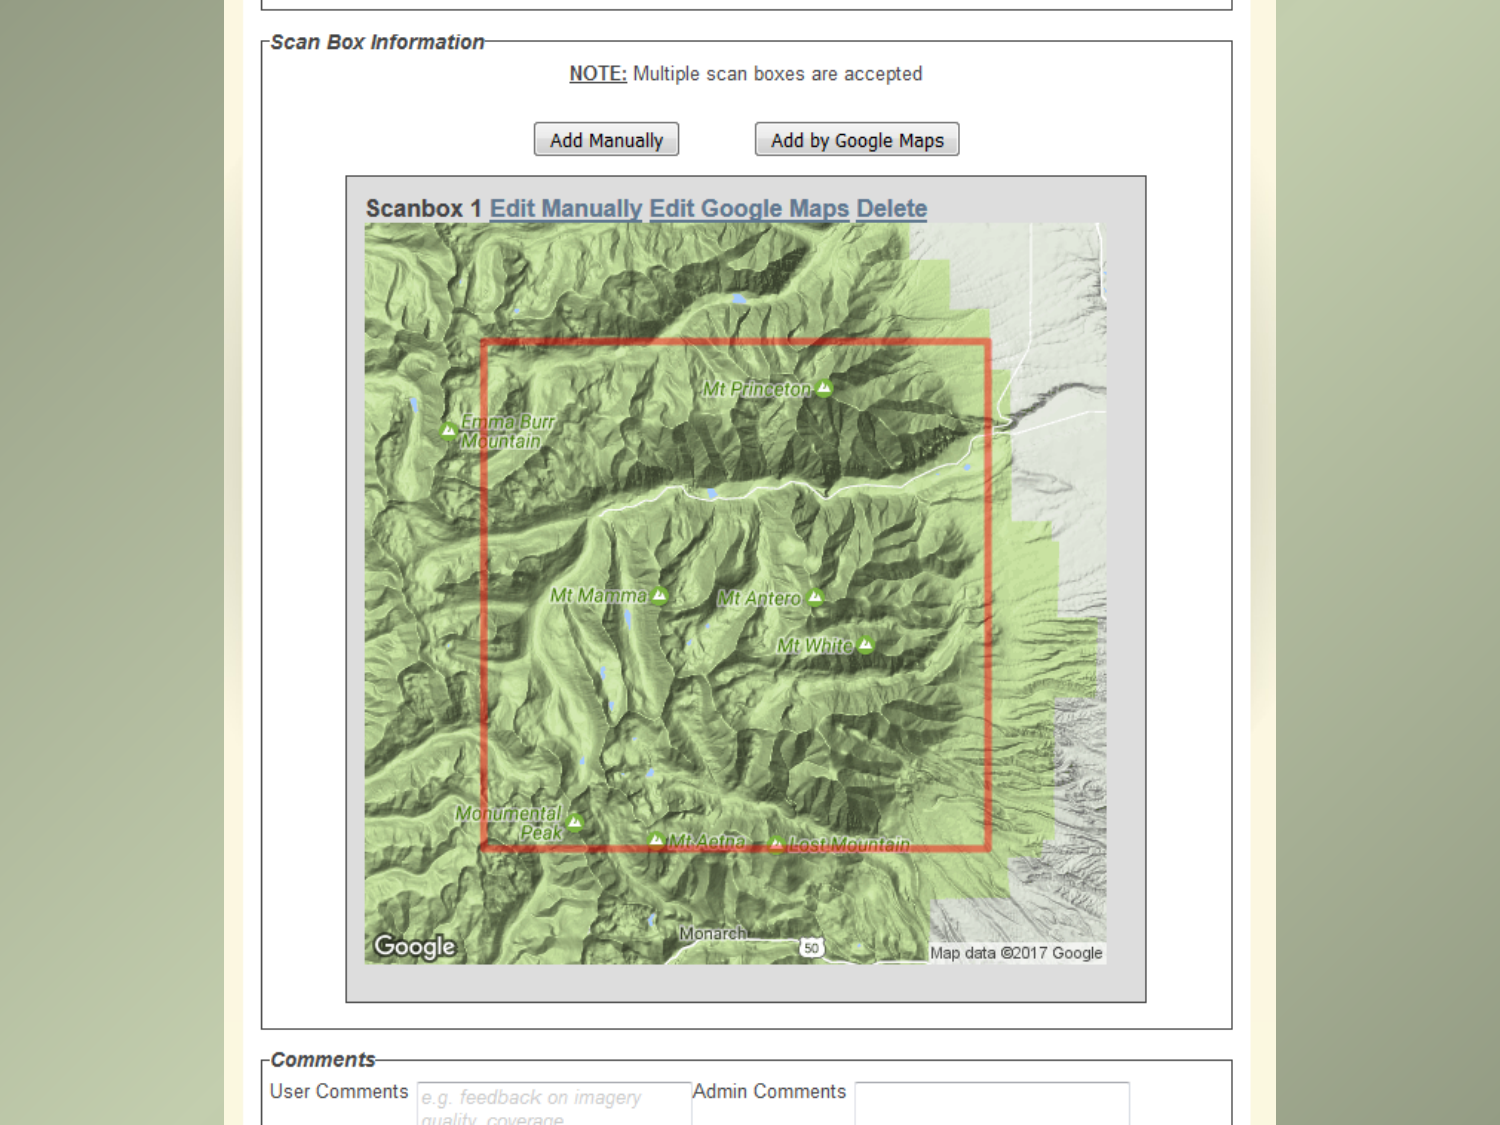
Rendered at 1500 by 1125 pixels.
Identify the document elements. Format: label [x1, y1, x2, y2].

picture [224, 0, 1276, 1125]
